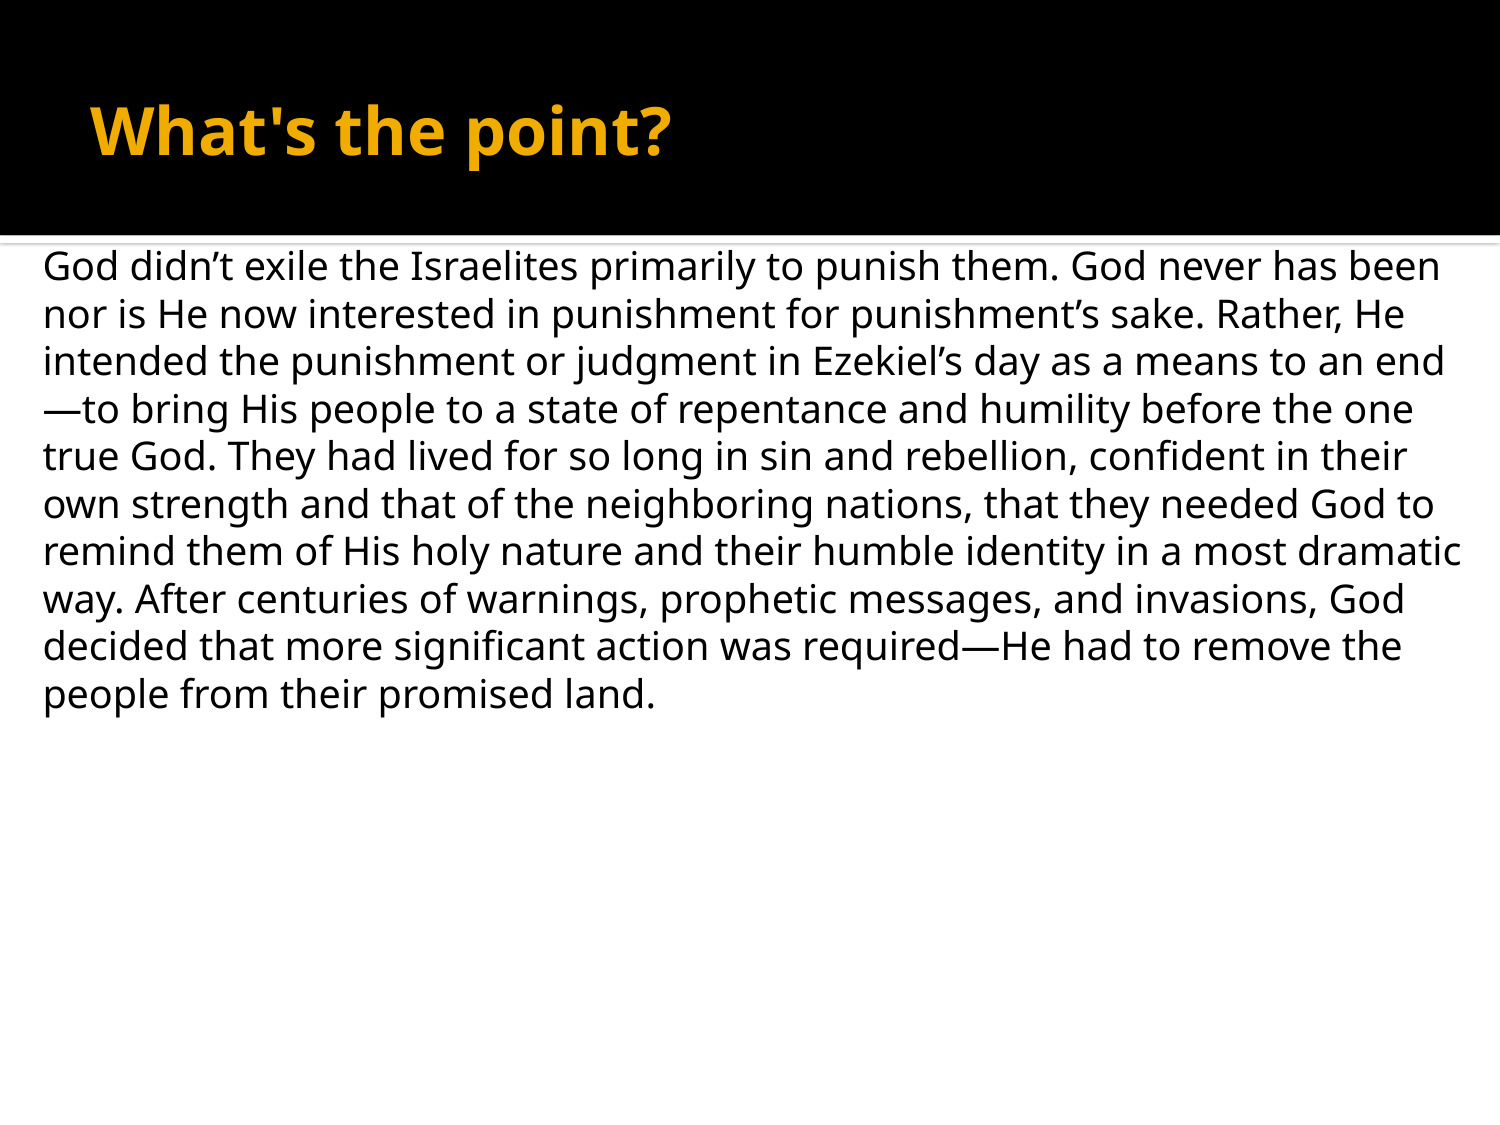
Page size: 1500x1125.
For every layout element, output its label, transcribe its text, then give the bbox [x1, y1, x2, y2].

list God didn’t exile the Israelites primarily to punish them. God never has been nor is He now interested in punishment for punishment’s sake. Rather, He intended the punishment or judgment in Ezekiel’s day as a means to an end—to bring His people to a state of repentance and humility before the one true God. They had lived for so long in sin and rebellion, confident in their own strength and that of the neighboring nations, that they needed God to remind them of His holy nature and their humble identity in a most dramatic way. After centuries of warnings, prophetic messages, and invasions, God decided that more significant action was required—He had to remove the people from their promised land. [18, 226, 1482, 1125]
title What's the point? [75, 25, 1425, 226]
